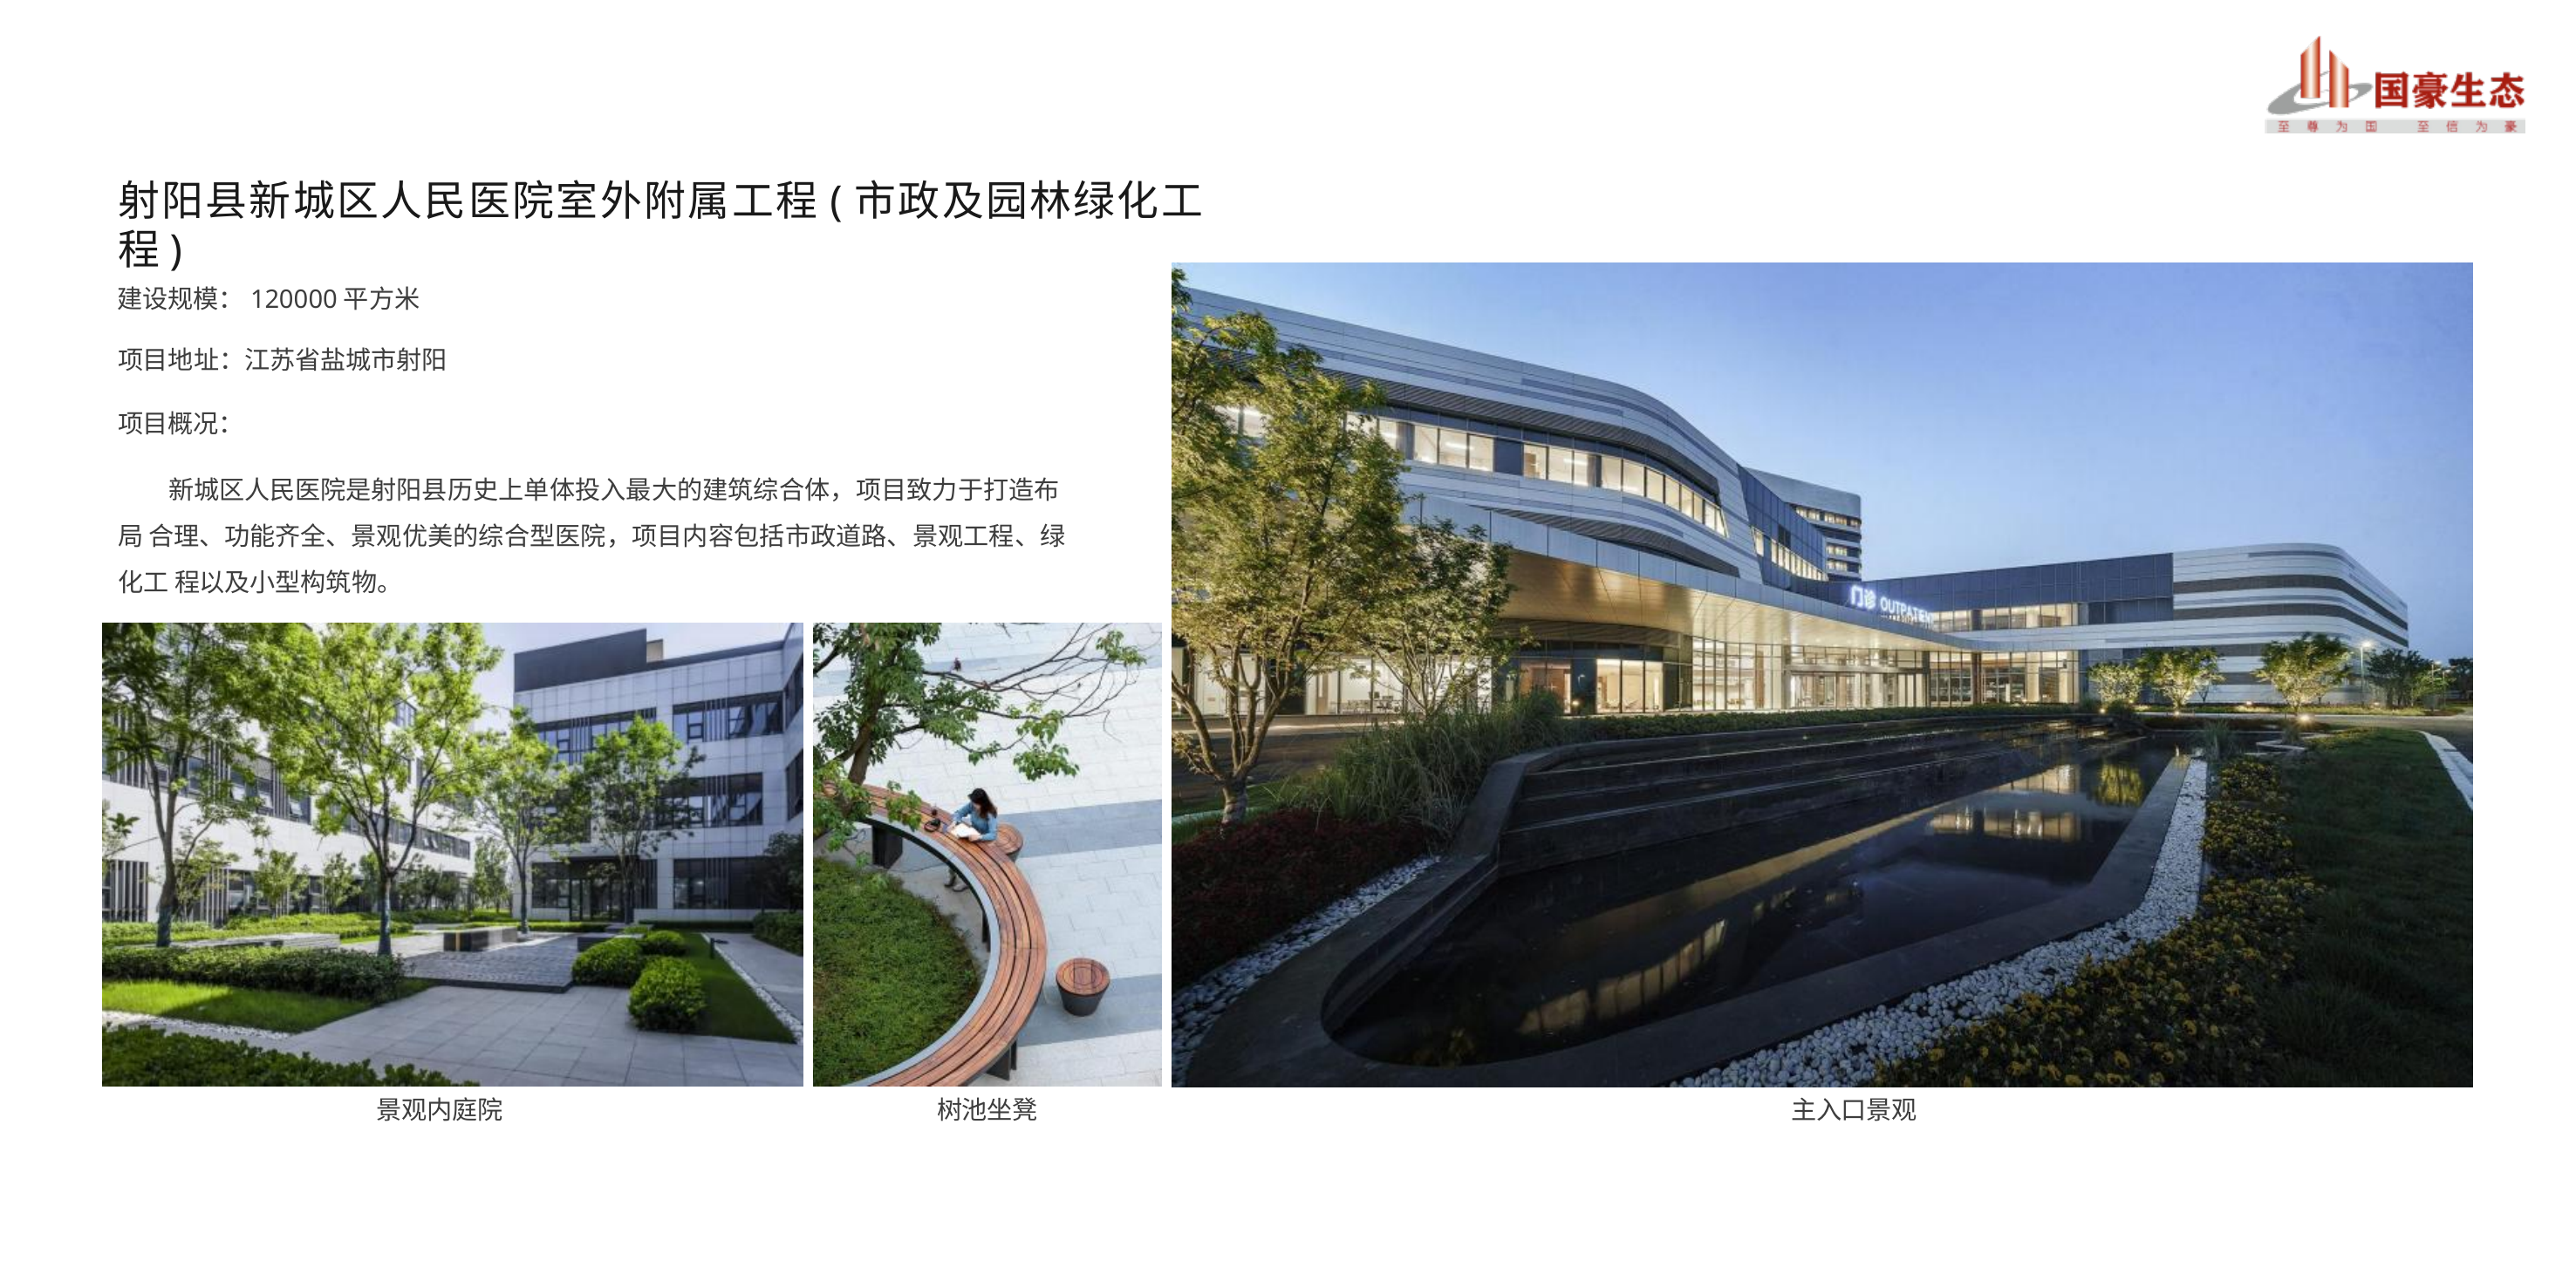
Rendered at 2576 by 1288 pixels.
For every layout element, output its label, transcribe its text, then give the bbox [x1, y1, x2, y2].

text_box 建设规模：120000平方米 项目地址：江苏省盐城市射阳 项目概况： 新城区人民医院是射阳县历史上单体投入最大的建筑综合体，项目致力于打造布局 合理、功能齐全、景观优美的综合型医院，项目内容包括市政道路、景观工程、绿化工 程以及小型构筑物。 [115, 282, 1085, 599]
picture [1172, 262, 2473, 1087]
text_box 主入口景观 [1789, 1093, 1918, 1127]
text_box 树池坐凳 [935, 1093, 1040, 1127]
picture [2260, 36, 2525, 133]
text_box 景观内庭院 [374, 1093, 504, 1127]
table_header [101, 622, 811, 1087]
picture [813, 623, 1162, 1087]
picture [102, 623, 803, 1087]
text_box 射阳县新城区人民医院室外附属工程(市政及园林绿化工程) [115, 174, 1257, 228]
